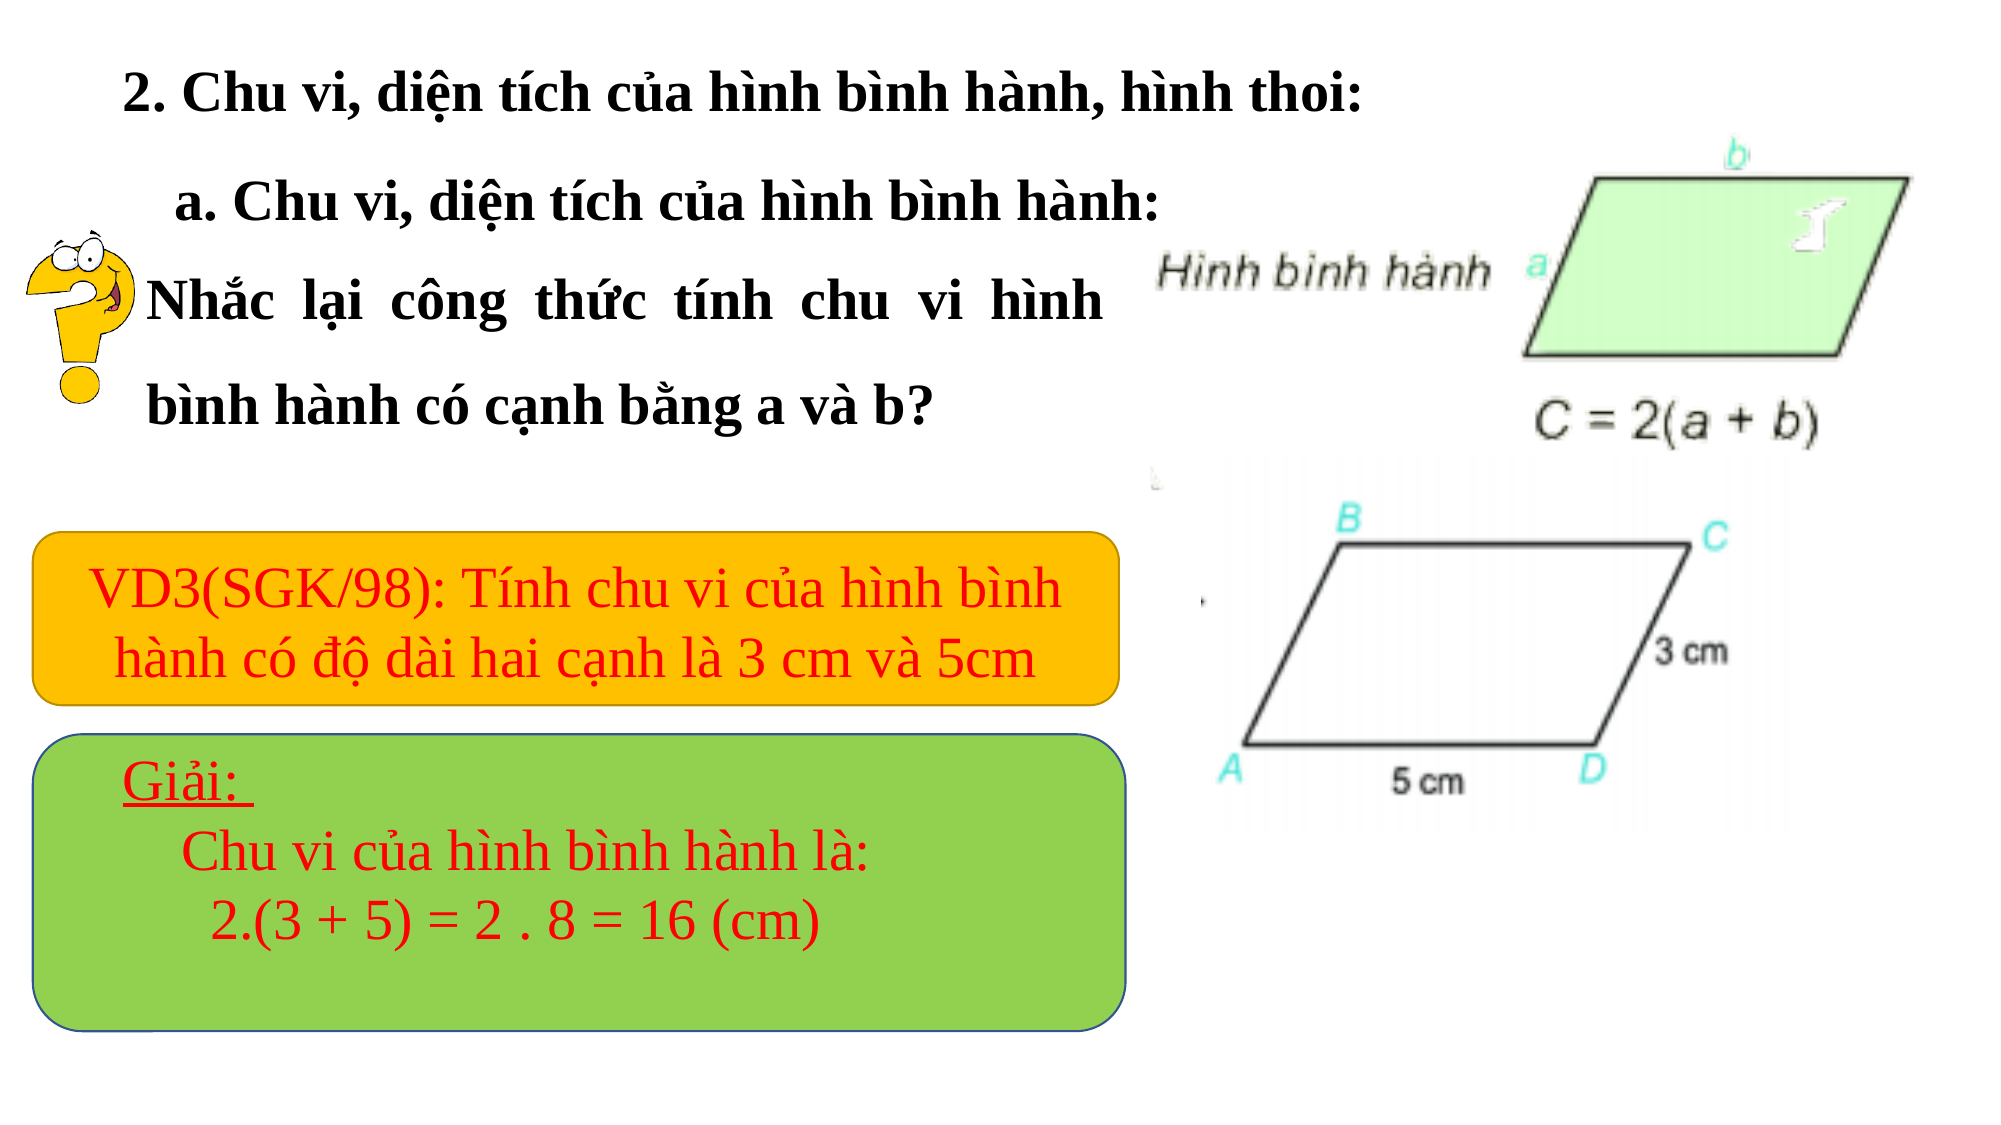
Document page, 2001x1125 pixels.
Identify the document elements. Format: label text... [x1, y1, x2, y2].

text_box a. Chu vi, diện tích của hình bình hành: [159, 119, 1150, 240]
picture [1150, 110, 1996, 833]
picture [26, 230, 135, 404]
text_box [31, 733, 1127, 1033]
text_box Nhắc lại công thức tính chu vi hình bình hành có cạnh bằng a và b? [131, 218, 1120, 444]
text_box VD3(SGK/98): Tính chu vi của hình bình hành có độ dài hai cạnh là 3 cm và 5cm [31, 531, 1120, 707]
text_box Giải: Chu vi của hình bình hành là: 2.(3 + 5) = 2 . 8 = 16 (cm) [108, 734, 1098, 959]
text_box 2. Chu vi, diện tích của hình bình hành, hình thoi: [108, 11, 1892, 131]
